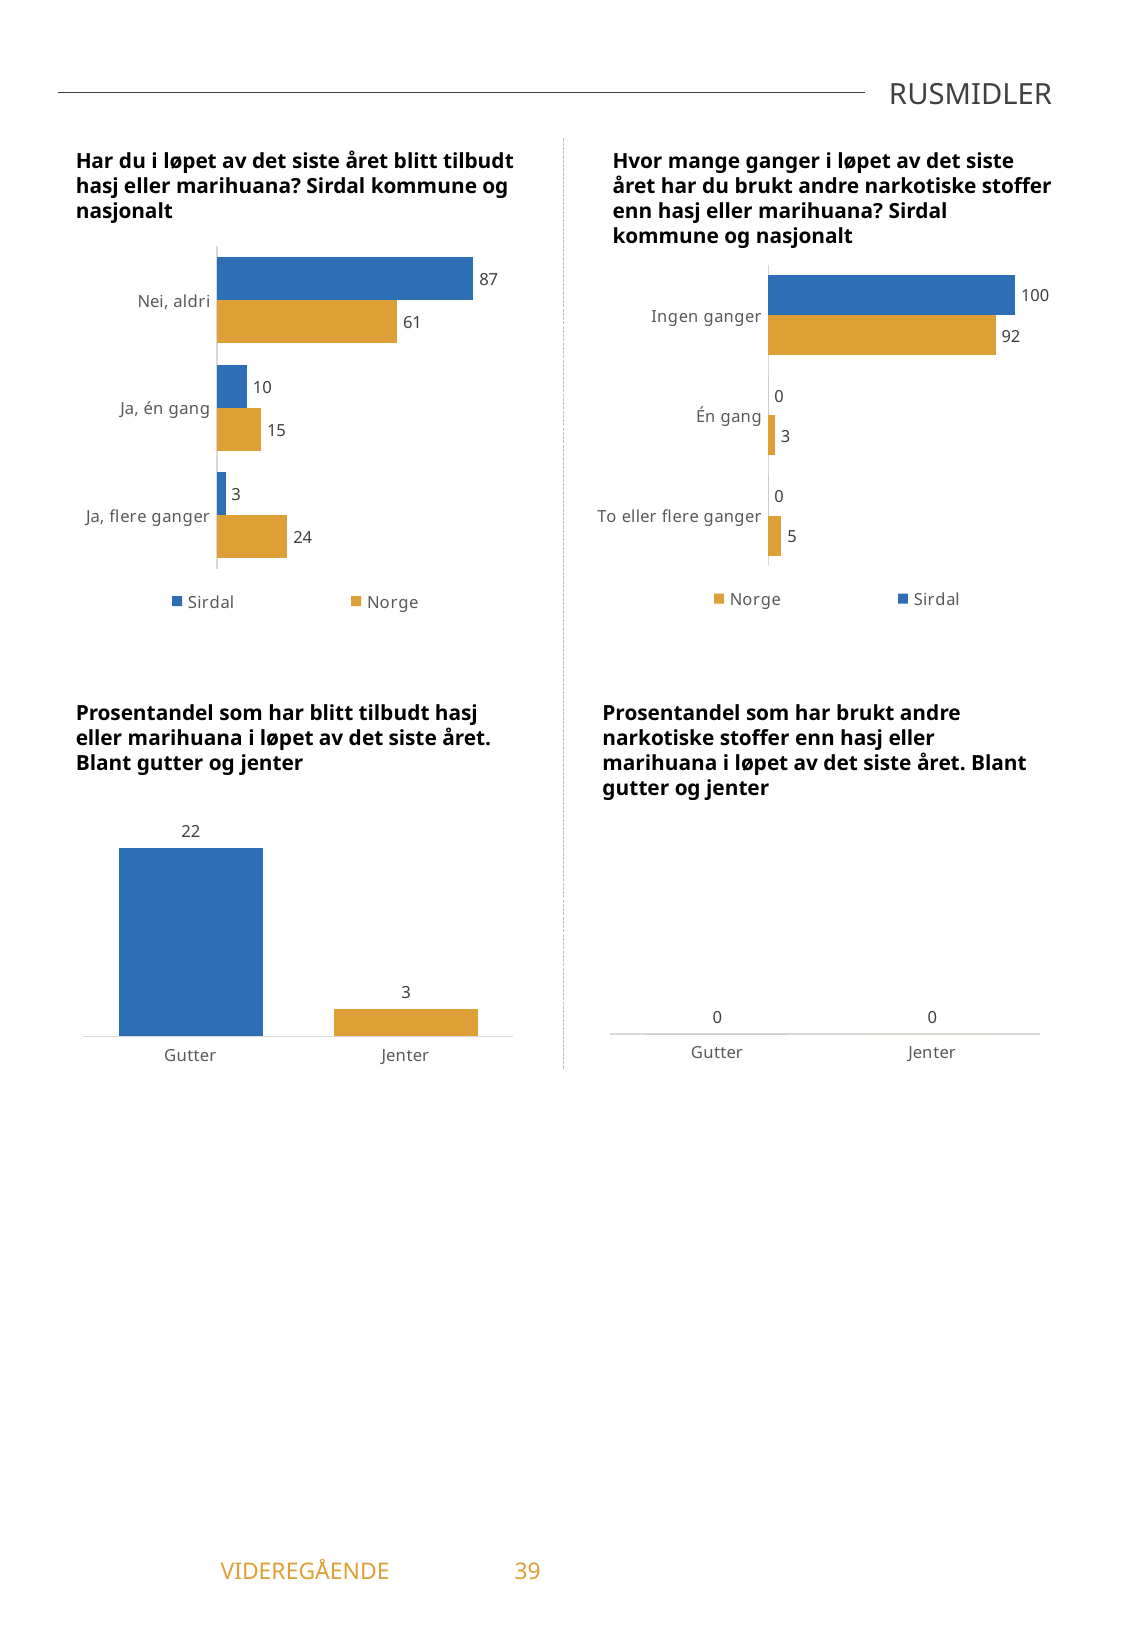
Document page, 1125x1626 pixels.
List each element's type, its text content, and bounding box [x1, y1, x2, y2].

text_box Har du i løpet av det siste året blitt tilbudt hasj eller marihuana? Sirdal kommune og nasjonalt [61, 140, 533, 231]
text_box Hvor mange ganger i løpet av det siste året har du brukt andre narkotiske stoffer enn hasj eller marihuana? Sirdal kommune og nasjonalt [597, 140, 1070, 256]
chart [597, 256, 1073, 630]
text_box VIDEREGÅENDE 39 [49, 1549, 1125, 1592]
chart [60, 237, 546, 630]
text_box RUSMIDLER [57, 68, 1067, 118]
chart [586, 870, 1063, 1067]
text_box Prosentandel som har brukt andre narkotiske stoffer enn hasj eller marihuana i løpet av det siste året. Blant gutter og jenter [587, 692, 1060, 808]
chart [60, 787, 537, 1081]
text_box Prosentandel som har blitt tilbudt hasj eller marihuana i løpet av det siste året. Blant gutter og jenter [61, 692, 533, 783]
